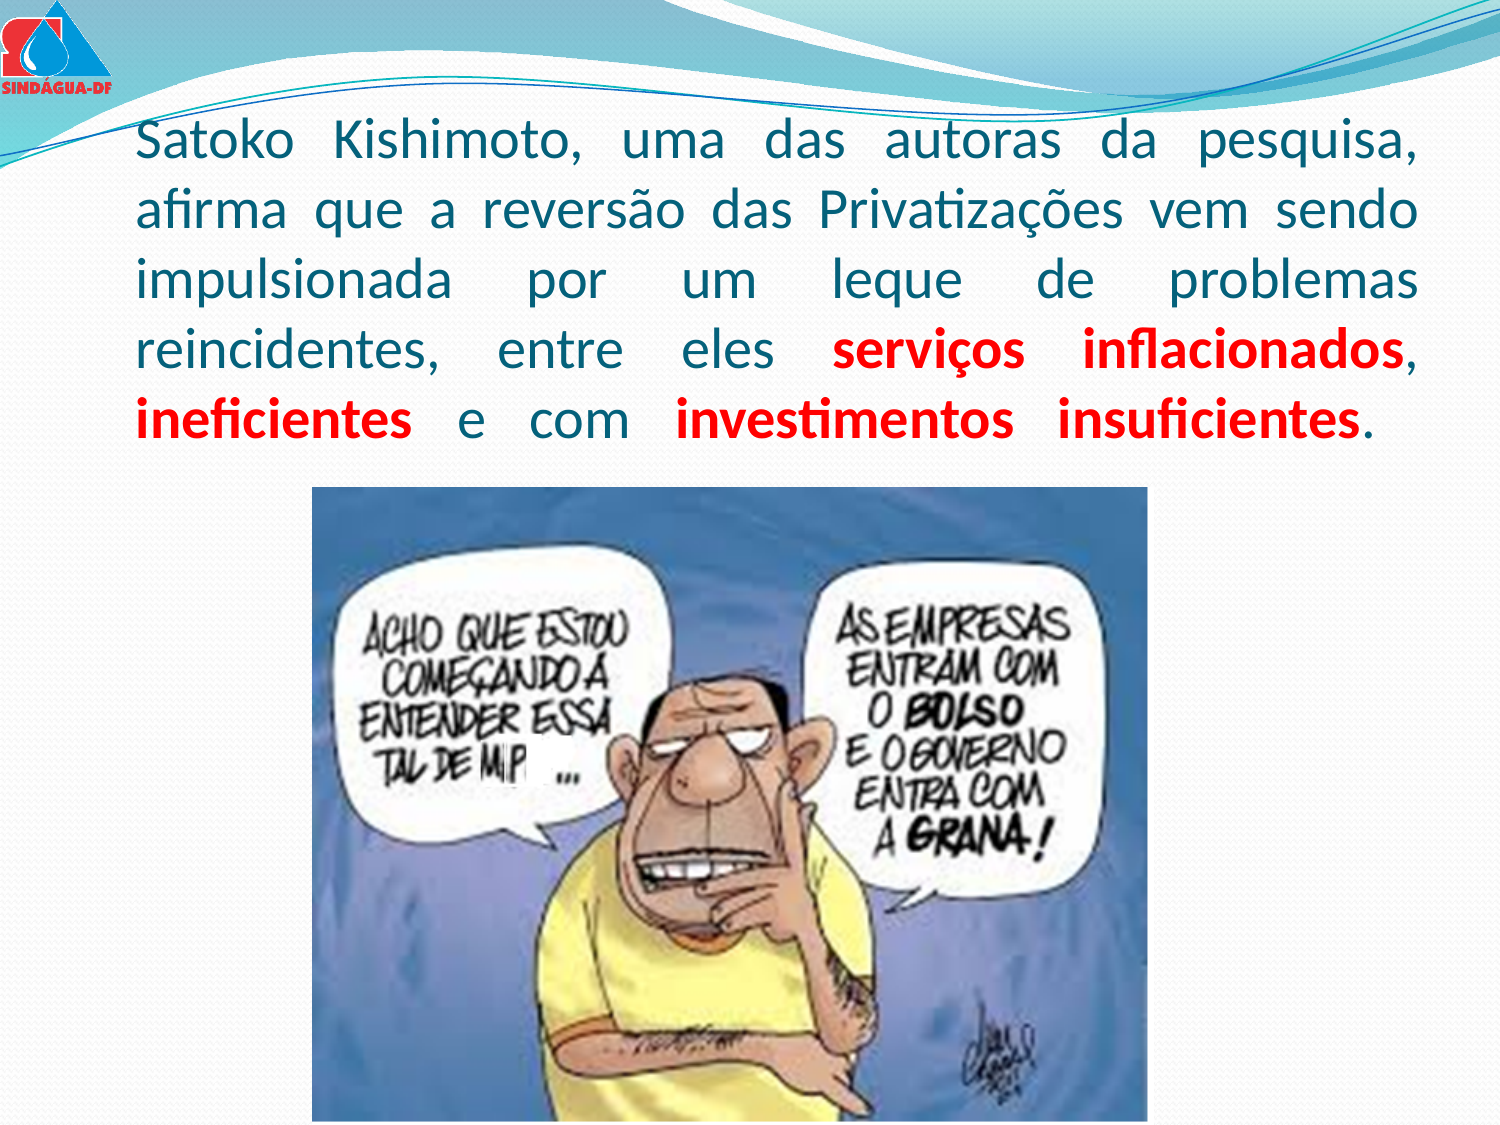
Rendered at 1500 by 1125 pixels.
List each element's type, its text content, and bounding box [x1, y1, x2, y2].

picture [312, 487, 1154, 1125]
picture [0, 0, 113, 95]
picture [24, 49, 35, 69]
title Satoko Kishimoto, uma das autoras da pesquisa, afirma que a reversão das Privatizações vem sendo impulsionada por um leque de problemas reincidentes, entre eles serviços inflacionados, ineficientes e com investimentos insuficientes. [135, 231, 1420, 581]
